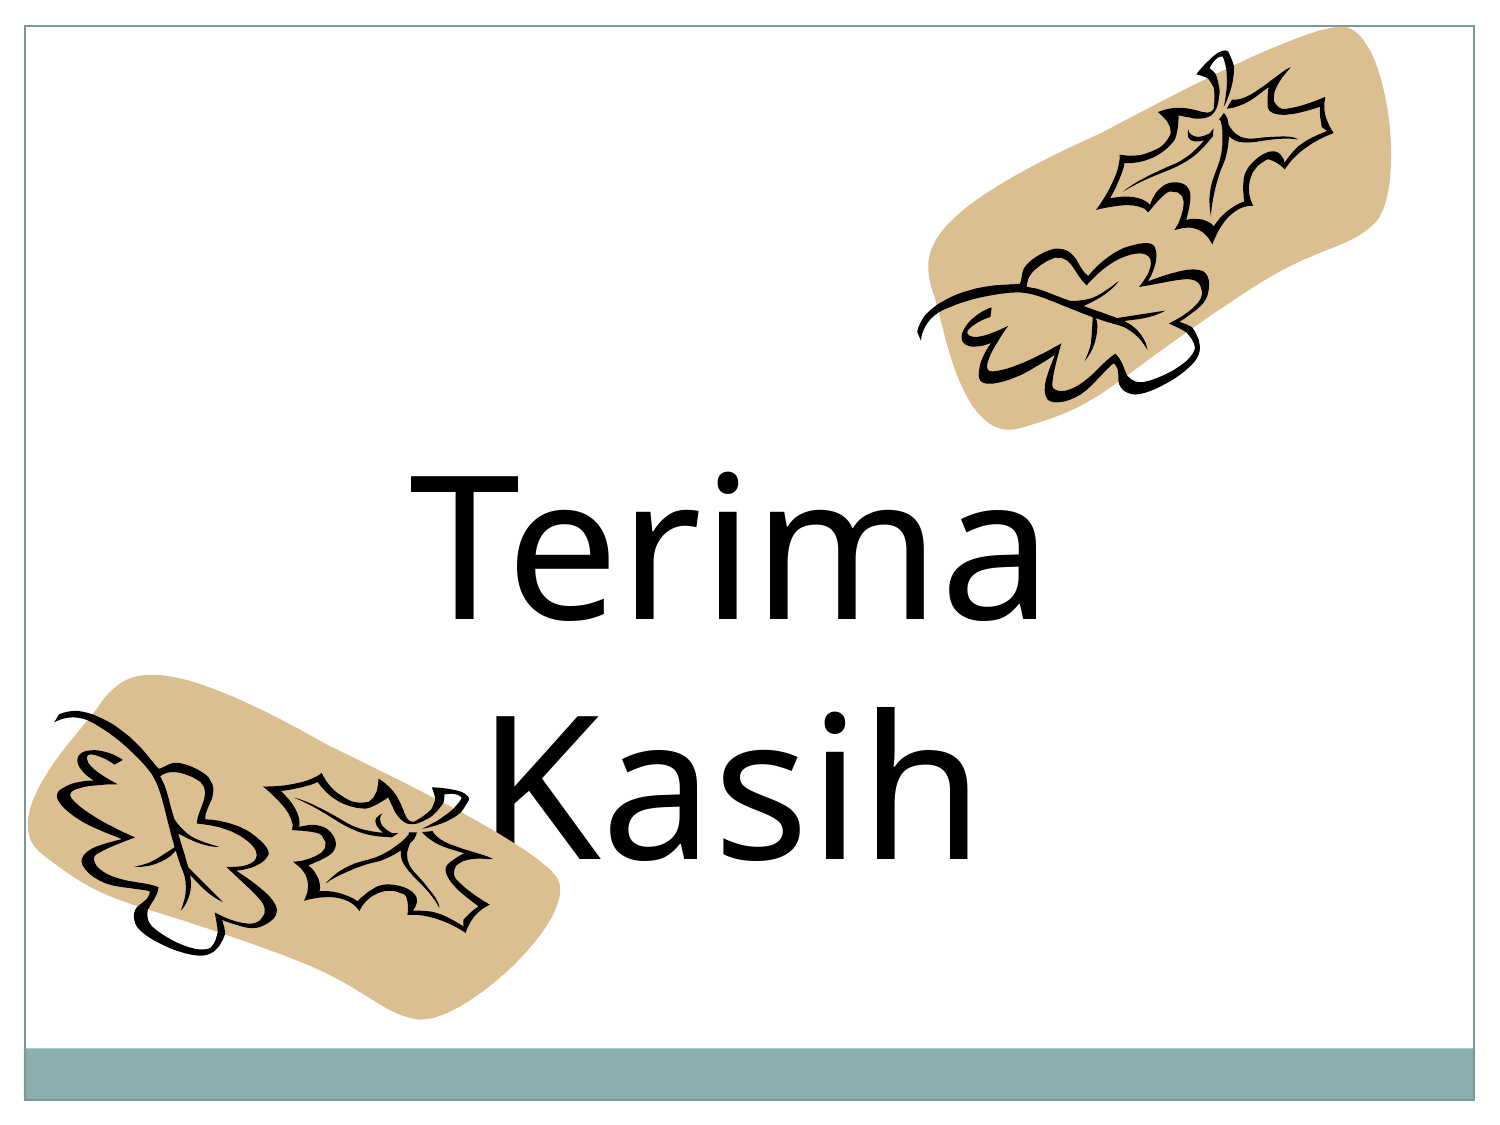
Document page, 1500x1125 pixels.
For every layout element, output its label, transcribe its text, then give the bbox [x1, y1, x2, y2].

text_box Terima Kasih [162, 412, 1300, 908]
picture [899, 99, 1436, 360]
picture [21, 726, 558, 986]
